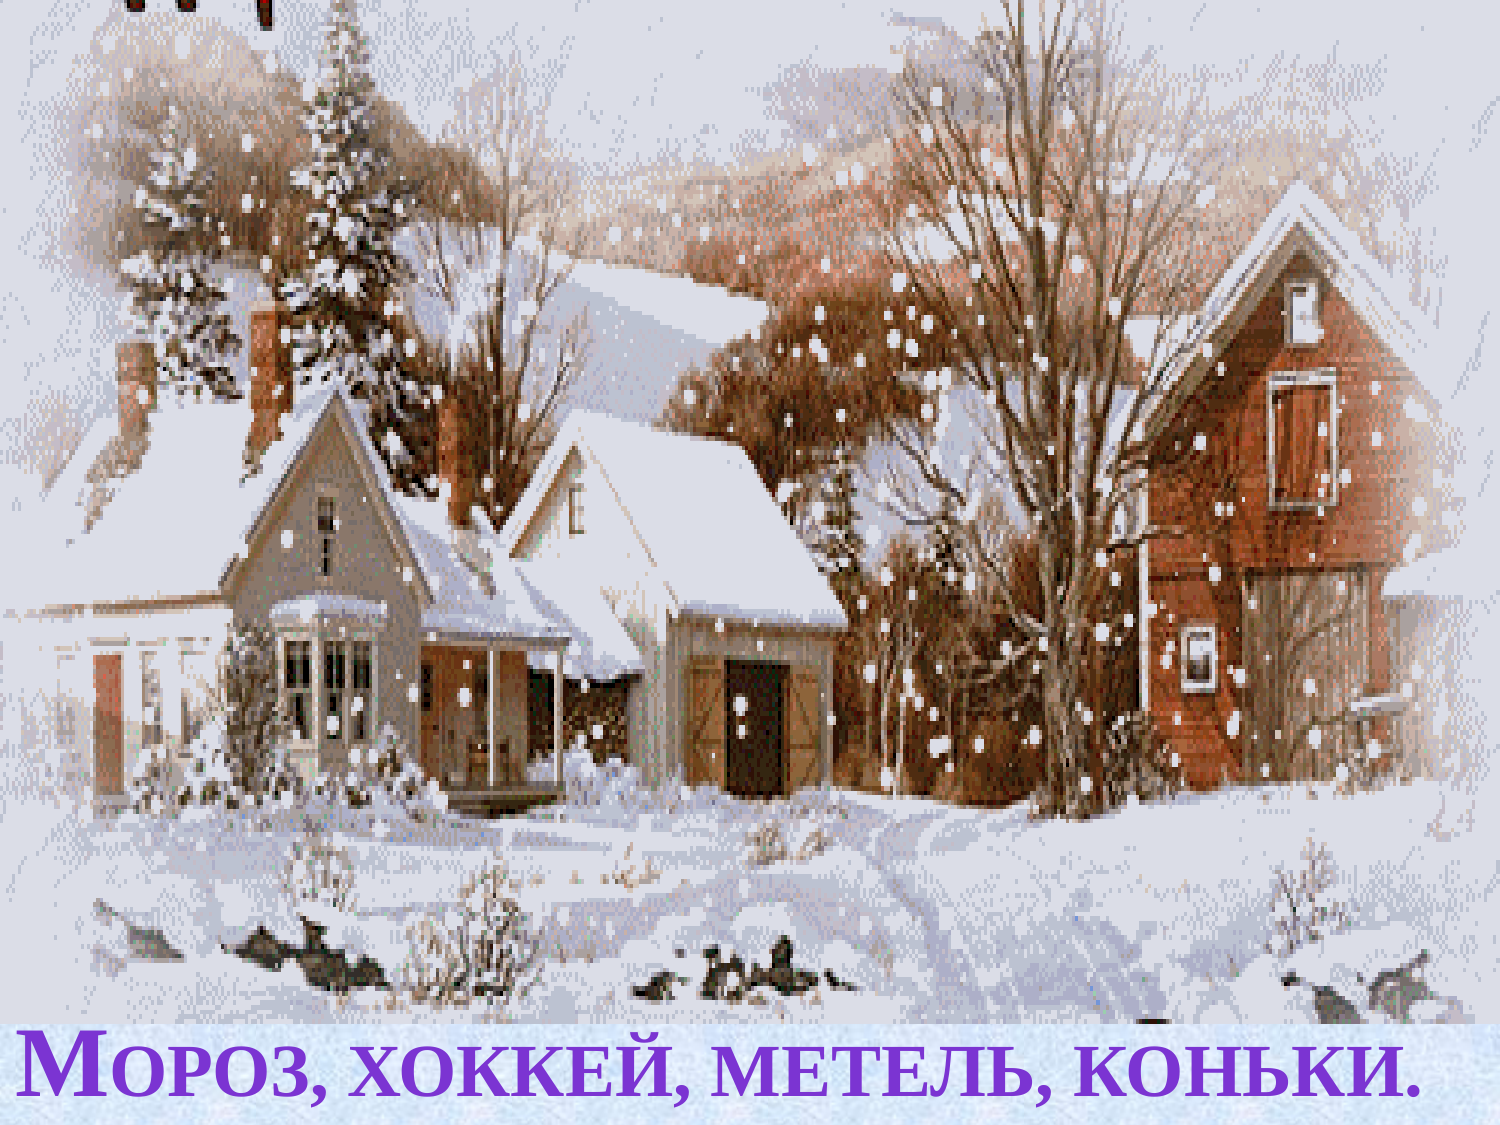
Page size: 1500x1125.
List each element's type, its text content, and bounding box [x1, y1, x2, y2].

text_box Мороз, хоккей, метель, коньки. [0, 1031, 1500, 1125]
picture [0, 0, 1500, 1024]
